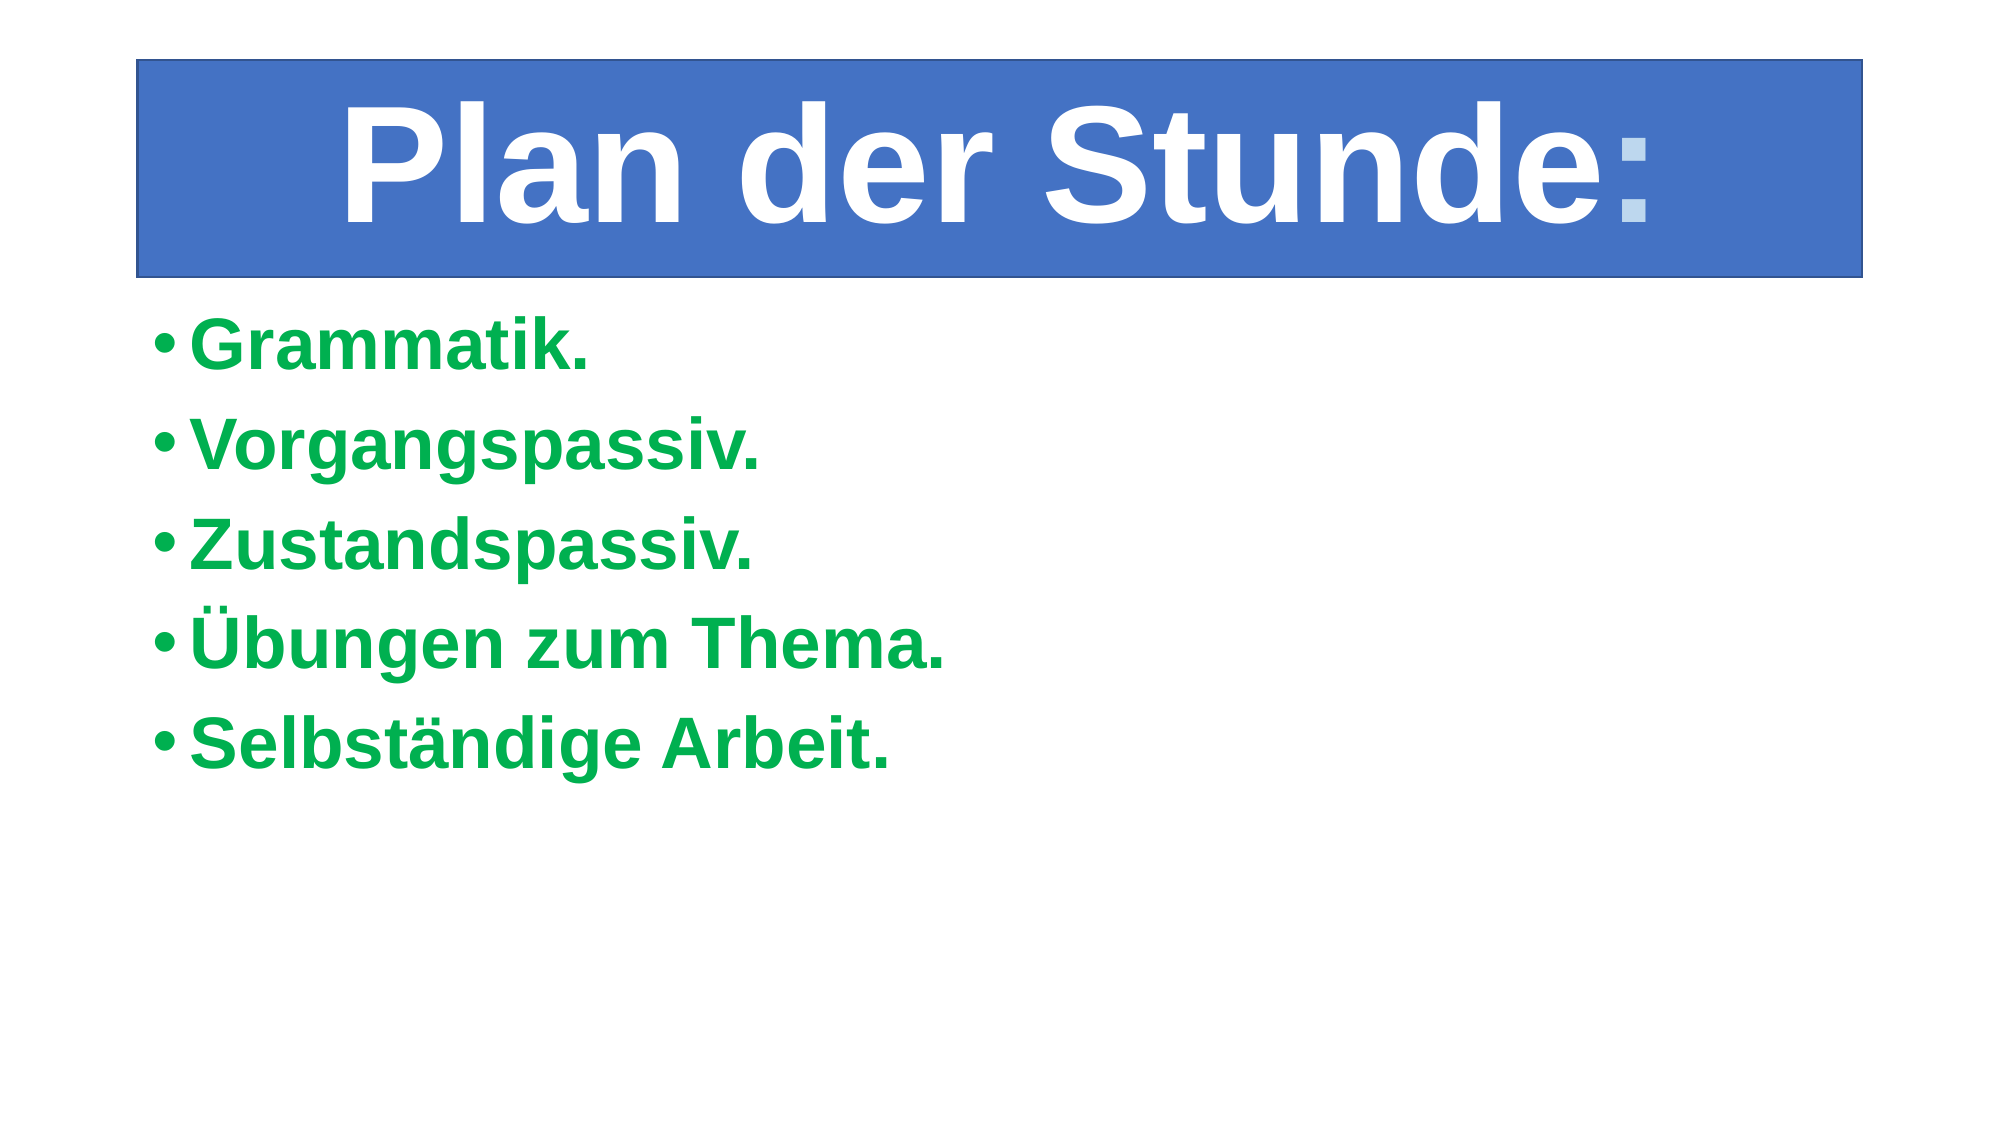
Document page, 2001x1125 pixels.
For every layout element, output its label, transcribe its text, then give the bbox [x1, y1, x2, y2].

title Plan der Stunde: [136, 59, 1863, 278]
list Grammatik. Vorgangspassiv. Zustandspassiv. Übungen zum Thema. Selbständige Arbeit. [137, 299, 1863, 1014]
